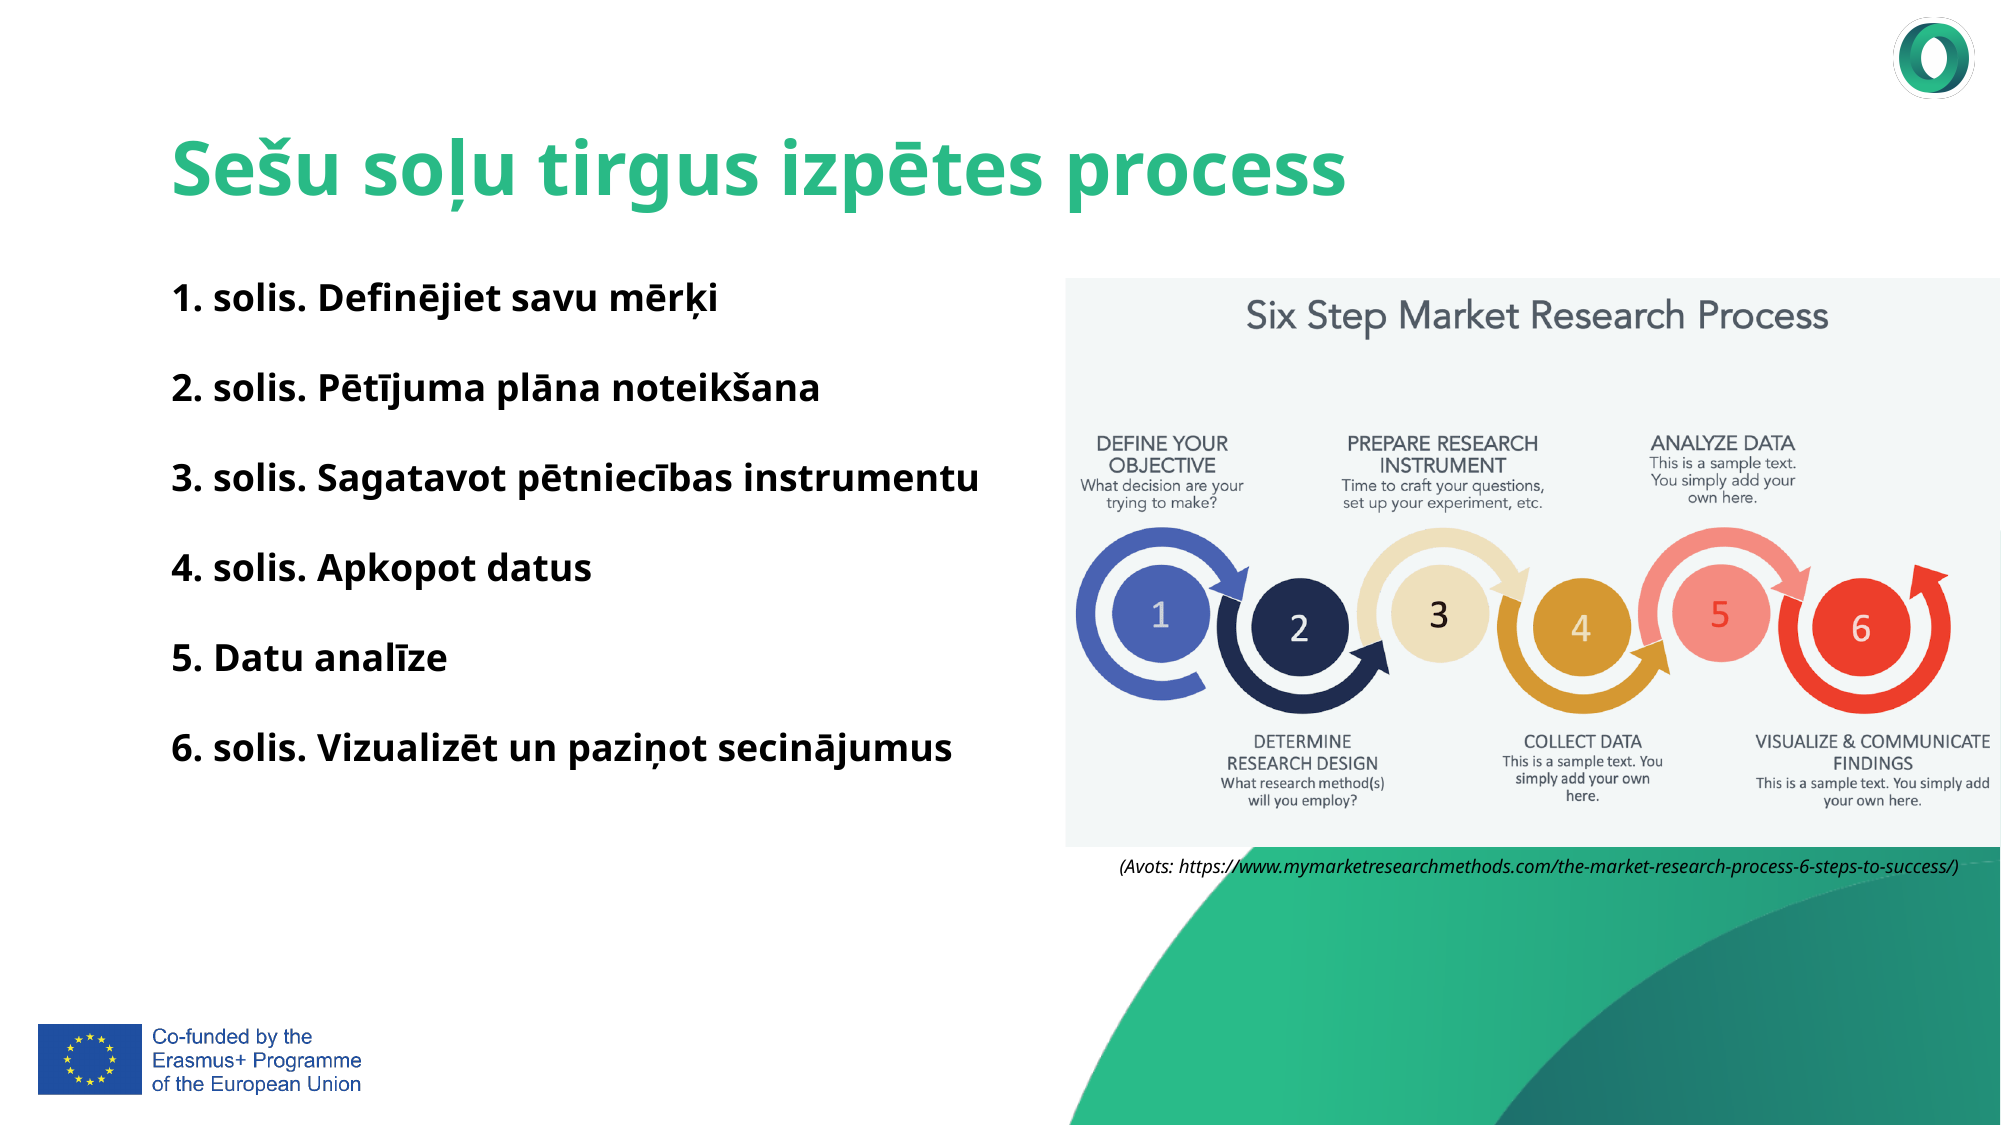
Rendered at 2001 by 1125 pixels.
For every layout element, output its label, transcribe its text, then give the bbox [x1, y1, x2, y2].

picture [1003, 277, 2001, 1125]
text_box Sešu soļu tirgus izpētes process [156, 113, 1821, 219]
text_box 1. solis. Definējiet savu mērķi 2. solis. Pētījuma plāna noteikšana 3. solis. Sagatavot pētniecības instrumentu 4. solis. Apkopot datus 5. Datu analīze 6. solis. Vizualizēt un paziņot secinājumus [156, 266, 1359, 777]
picture [1892, 17, 1975, 100]
text_box (Avots: https://www.mymarketresearchmethods.com/the-market-research-process-6-steps-to-success/) [1104, 856, 1195, 885]
text_box (Avots: https://www.mymarketresearchmethods.com/the-market-research-process-6-steps-to-success/) [1804, 854, 2000, 885]
picture [38, 1023, 361, 1095]
text_box [0, 1016, 377, 1103]
